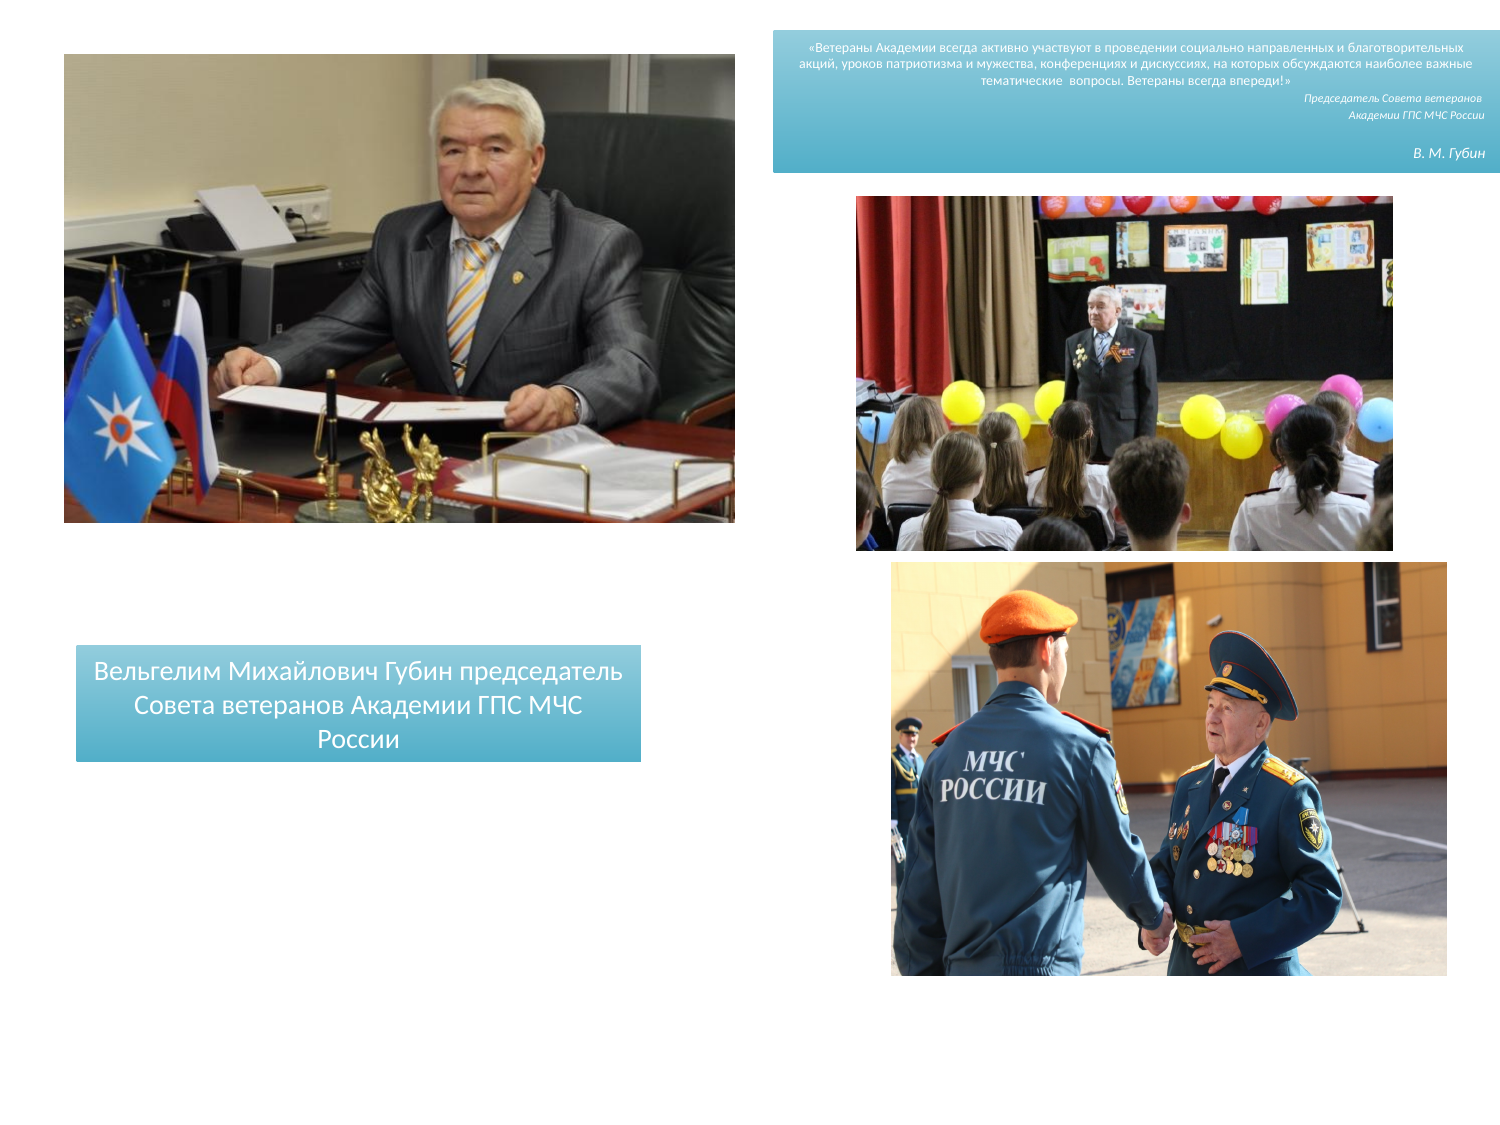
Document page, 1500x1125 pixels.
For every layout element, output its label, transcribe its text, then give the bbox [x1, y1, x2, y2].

text_box Вельгелим Михайлович Губин председатель Совета ветеранов Академии ГПС МЧС России [76, 645, 641, 762]
text_box «Ветераны Академии всегда активно участвуют в проведении социально направленных и благотворительных акций, уроков патриотизма и мужества, конференциях и дискуссиях, на которых обсуждаются наиболее важные тематические вопросы. Ветераны всегда впереди!» Председатель Совета ветеранов Академии ГПС МЧС России В. М. Губин [773, 30, 1500, 173]
picture [64, 54, 735, 523]
picture [891, 562, 1448, 977]
picture [855, 196, 1393, 551]
